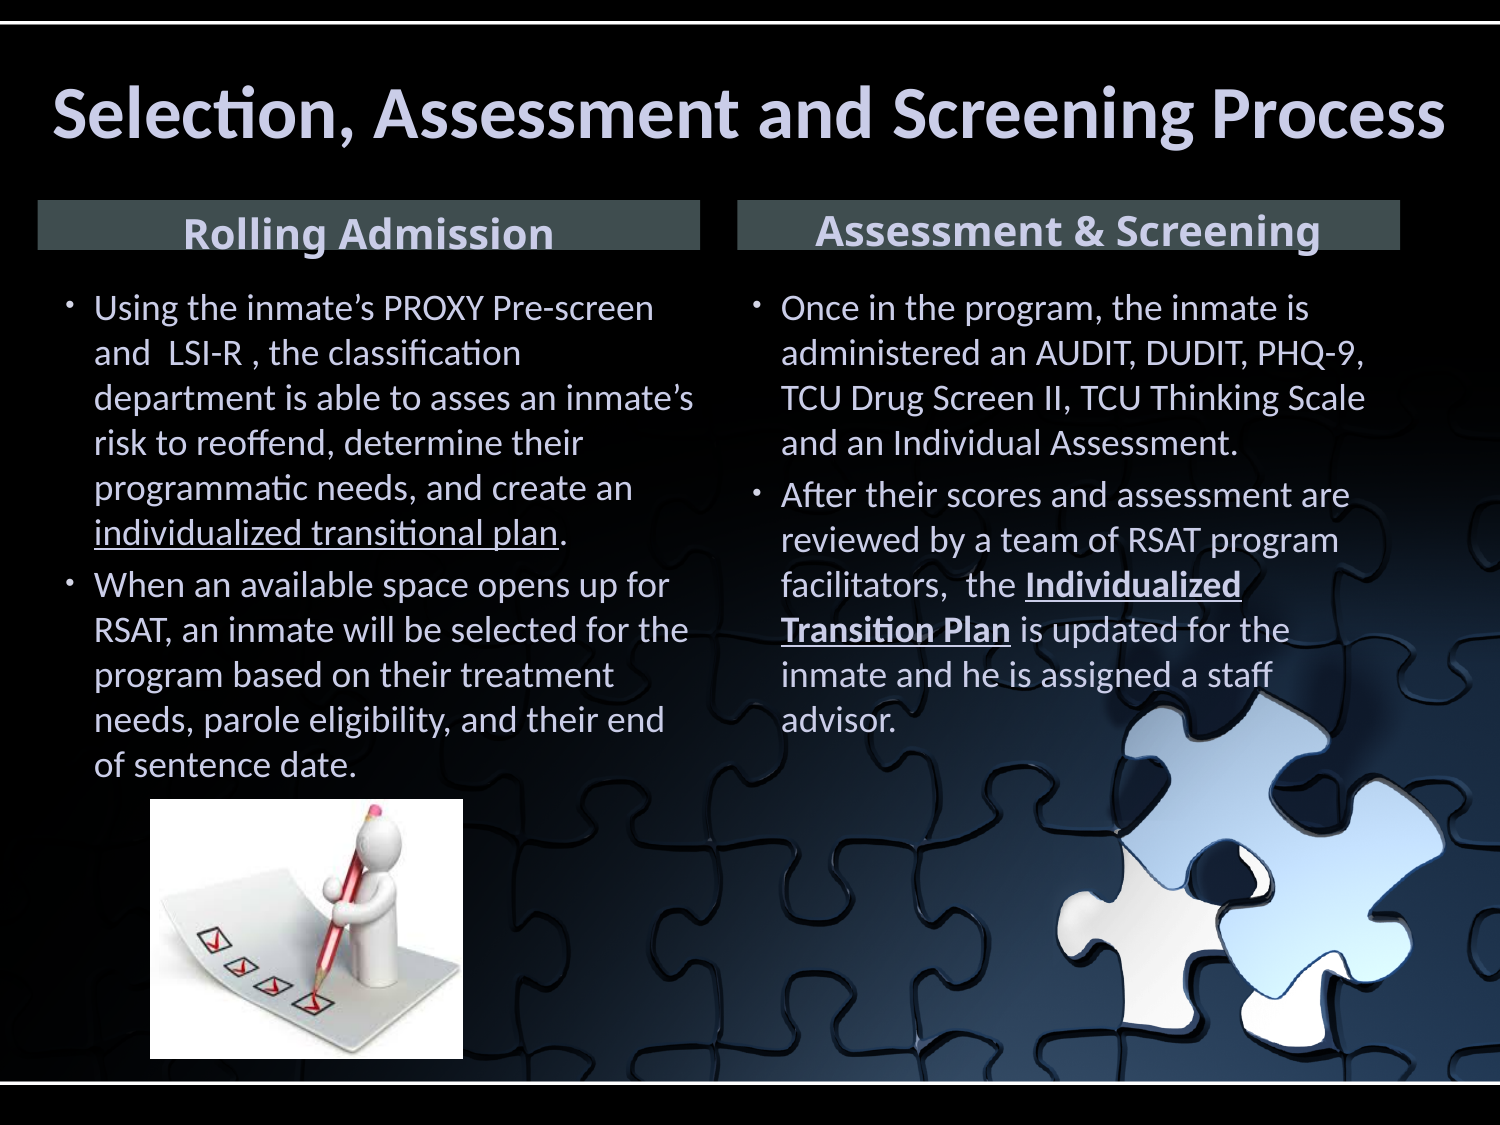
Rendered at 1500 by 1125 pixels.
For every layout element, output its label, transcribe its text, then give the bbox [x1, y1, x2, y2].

list Rolling Admission [37, 200, 701, 250]
picture [0, 0, 1500, 1125]
list Using the inmate’s PROXY Pre-screen and LSI-R , the classification department is able to asses an inmate’s risk to reoffend, determine their programmatic needs, and create an individualized transitional plan. When an available space opens up for RSAT, an inmate will be selected for the program based on their treatment needs, parole eligibility, and their end of sentence date. [50, 275, 714, 943]
list Once in the program, the inmate is administered an AUDIT, DUDIT, PHQ-9, TCU Drug Screen II, TCU Thinking Scale and an Individual Assessment. After their scores and assessment are reviewed by a team of RSAT program facilitators, the Individualized Transition Plan is updated for the inmate and he is assigned a staff advisor. [737, 275, 1401, 943]
title Selection, Assessment and Screening Process [37, 56, 1475, 162]
list Assessment & Screening [737, 200, 1401, 250]
